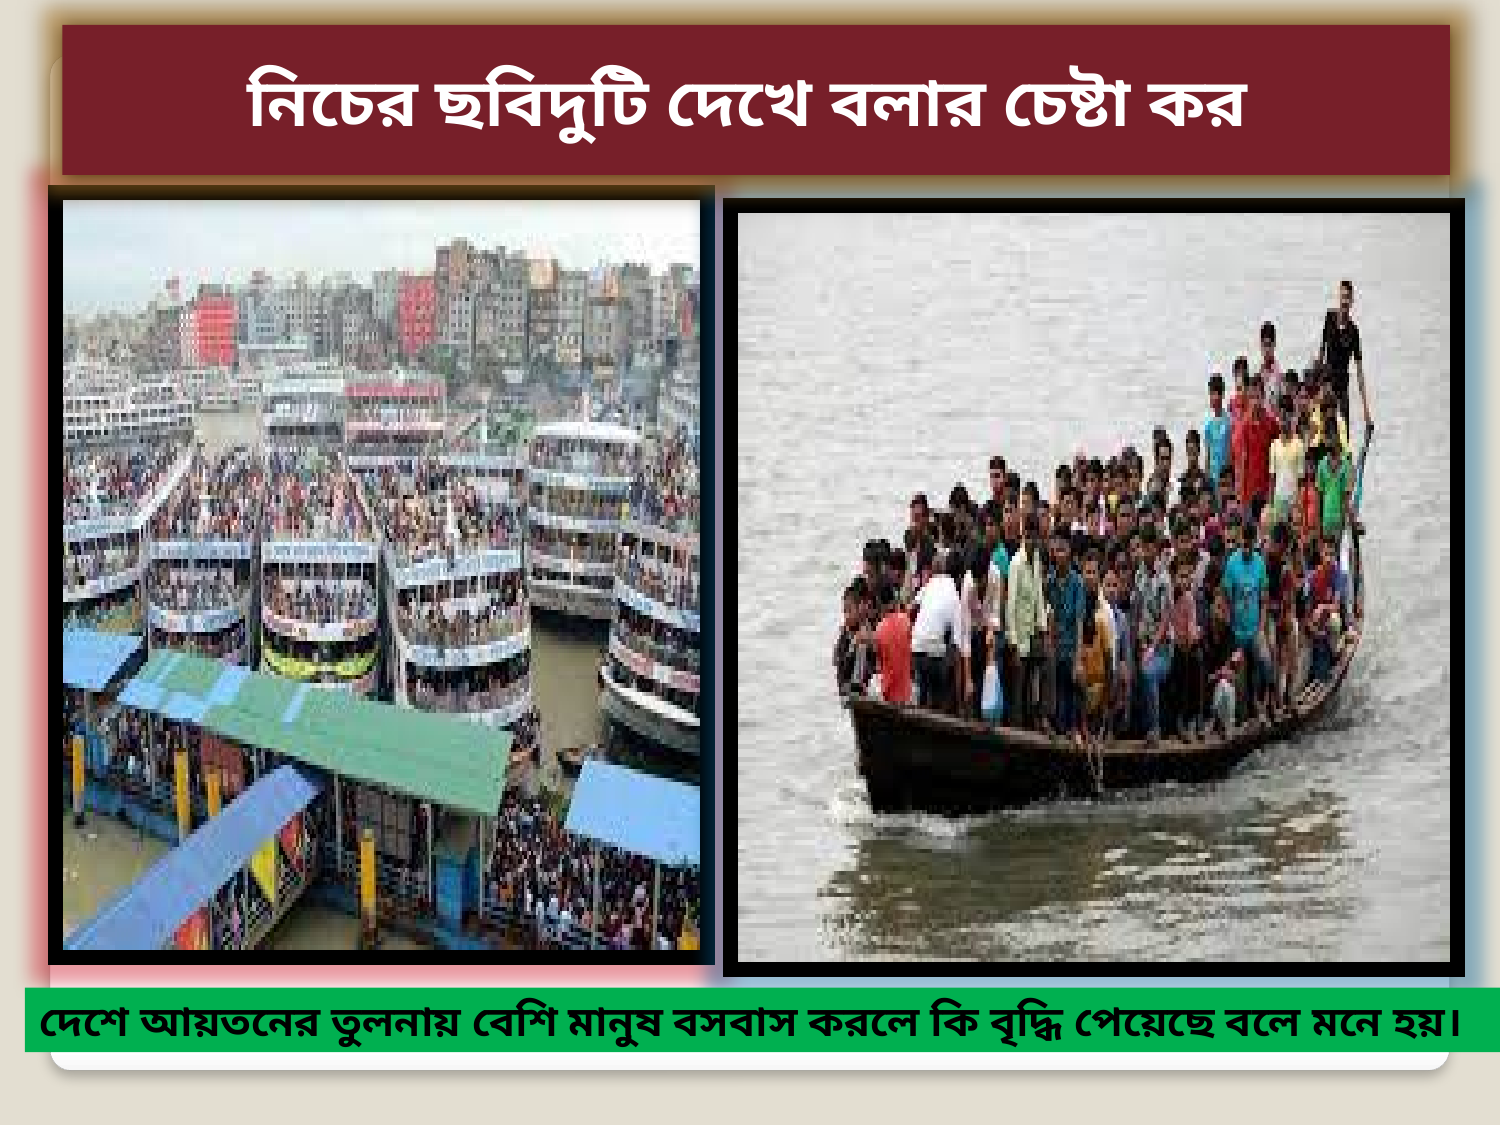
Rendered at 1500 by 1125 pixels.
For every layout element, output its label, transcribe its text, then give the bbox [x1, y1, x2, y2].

picture [737, 212, 1451, 963]
text_box নিচের ছবিদুটি দেখে বলার চেষ্টা কর [59, 21, 1453, 178]
text_box দেশে আয়তনের তুলনায় বেশি মানুষ বসবাস করলে কি বৃদ্ধি পেয়েছে বলে মনে হয়। [24, 987, 1500, 1053]
picture [62, 199, 701, 951]
